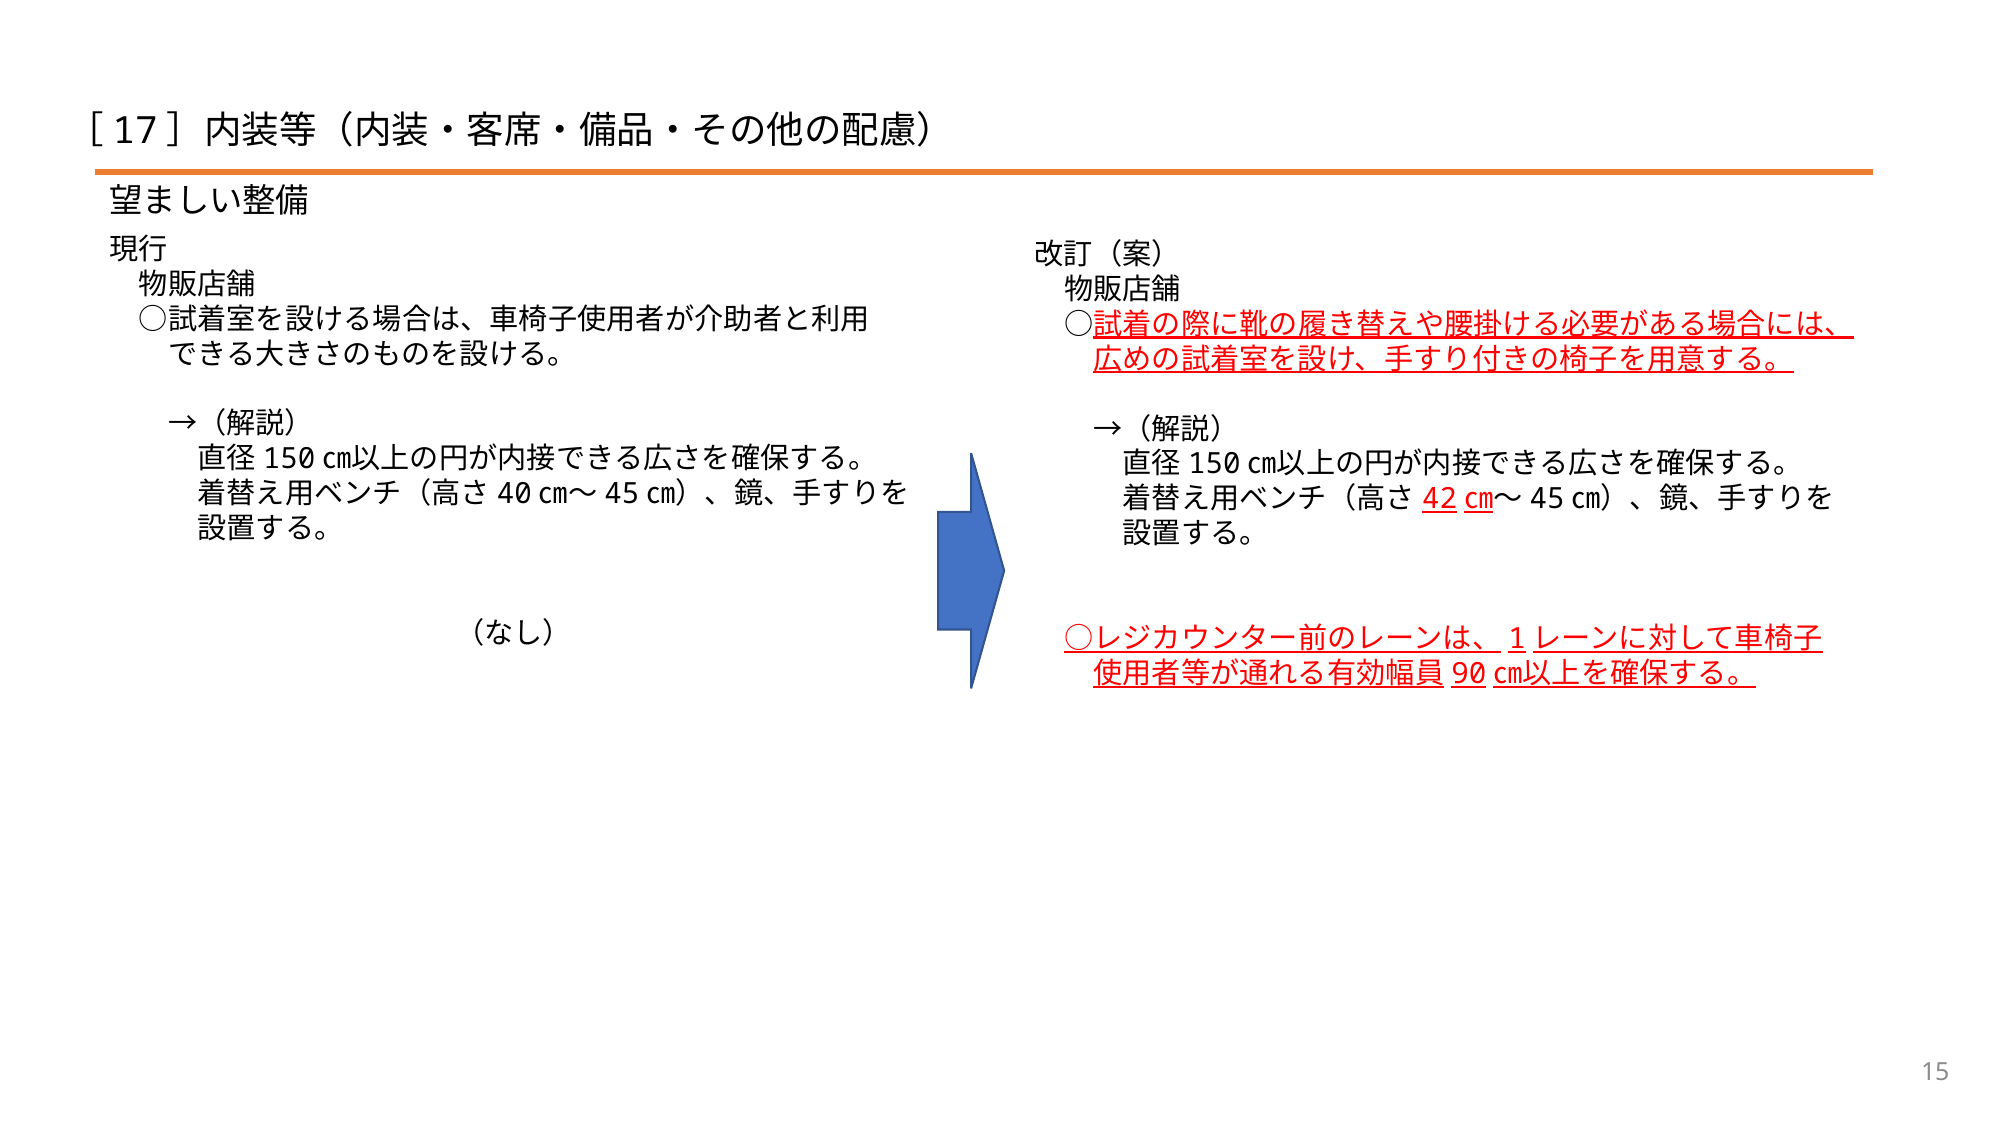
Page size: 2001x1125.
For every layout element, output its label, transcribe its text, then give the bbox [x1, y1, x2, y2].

text_box 改訂（案） 物販店舗 ○試着の際に靴の履き替えや腰掛ける必要がある場合には、 広めの試着室を設け、手すり付きの椅子を用意する。 →（解説） 直径150㎝以上の円が内接できる広さを確保する。 着替え用ベンチ（高さ42㎝～45㎝）、鏡、手すりを 設置する。 ○レジカウンター前のレーンは、1レーンに対して車椅子 使用者等が通れる有効幅員90㎝以上を確保する。 [1019, 227, 1874, 768]
text_box 現行 物販店舗 ○試着室を設ける場合は、車椅子使用者が介助者と利用 できる大きさのものを設ける。 →（解説） 直径150㎝以上の円が内接できる広さを確保する。 着替え用ベンチ（高さ40㎝～45㎝）、鏡、手すりを 設置する。 （なし） [94, 222, 933, 763]
title ［17］内装等（内装・客席・備品・その他の配慮） [51, 90, 1077, 168]
slide_number 15 [1514, 1042, 1965, 1103]
text_box 望ましい整備 [94, 173, 980, 227]
text_box [937, 452, 1006, 689]
